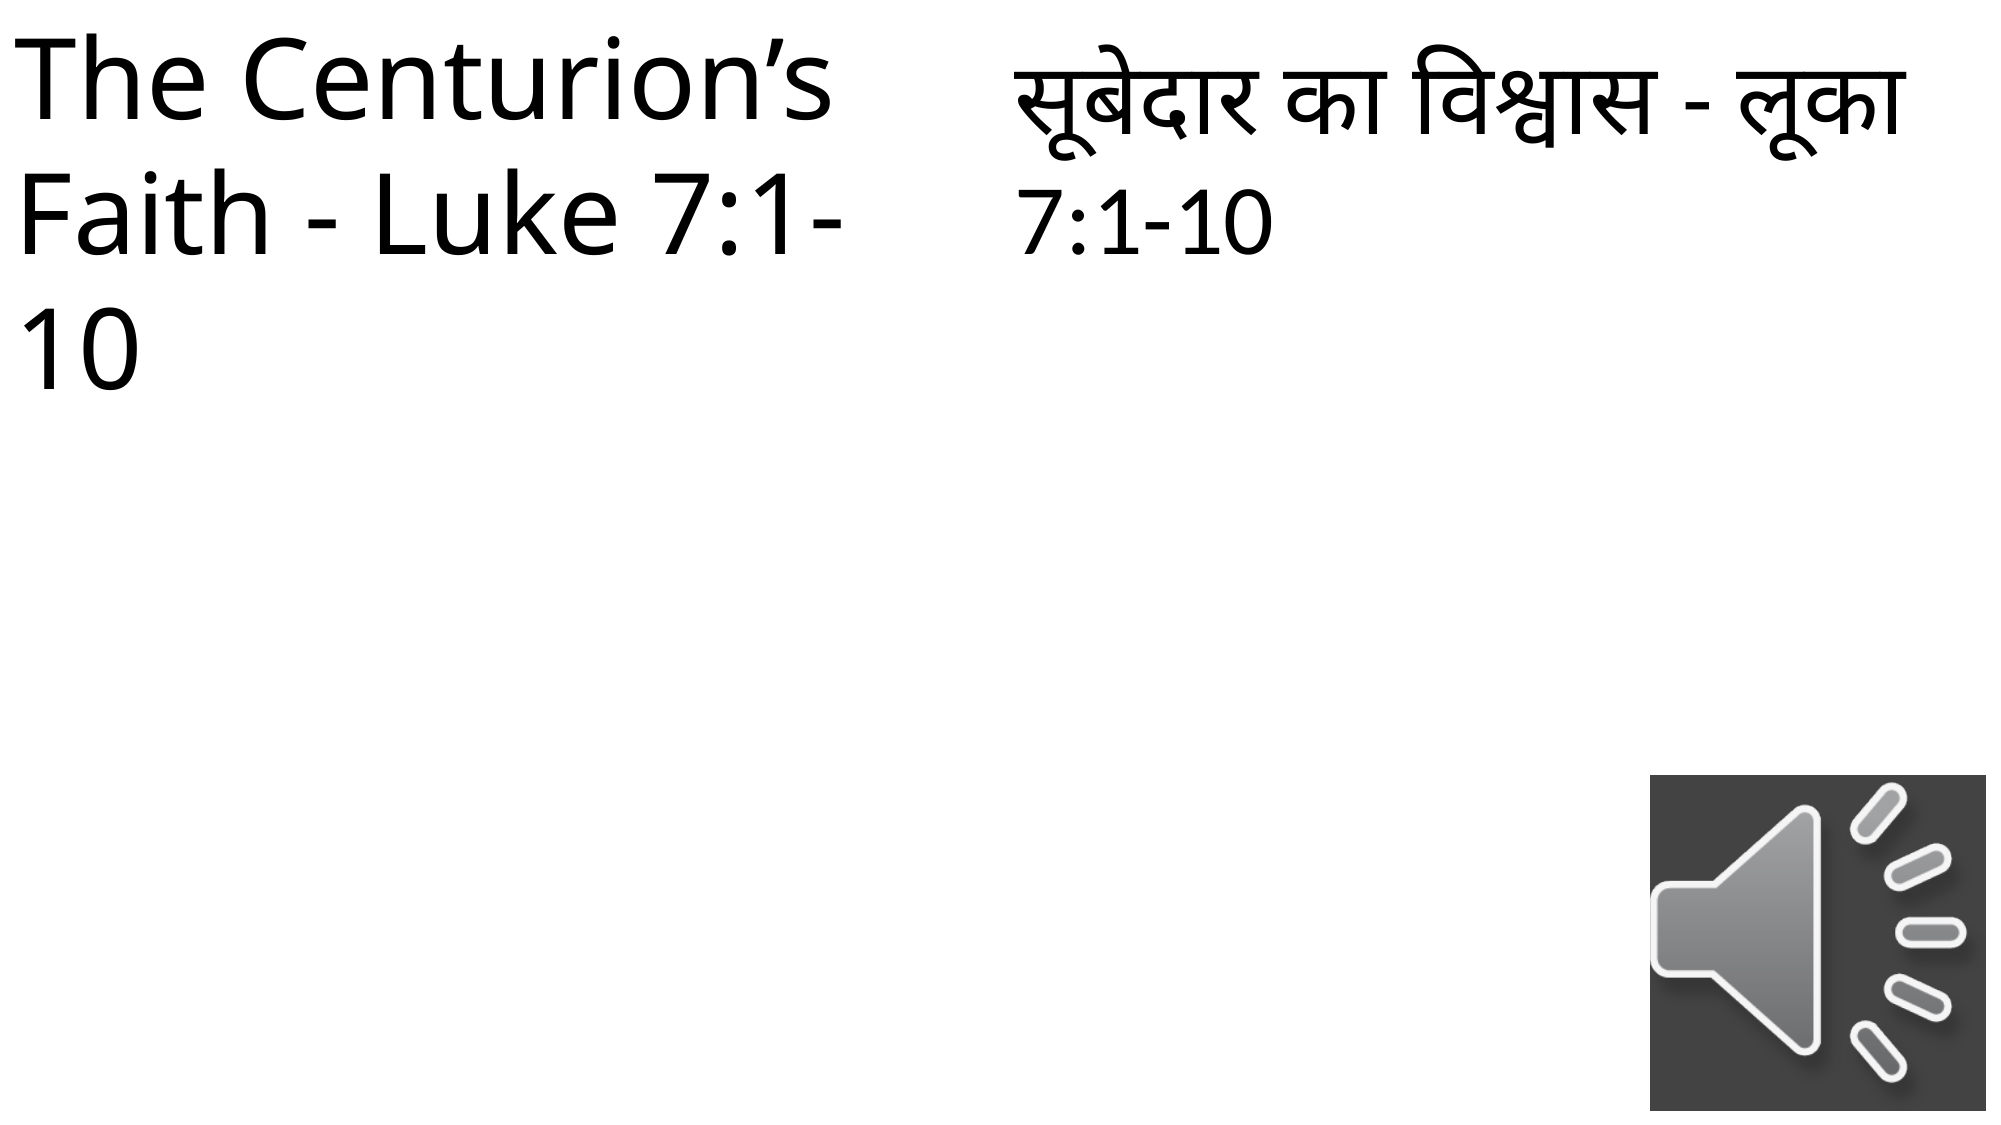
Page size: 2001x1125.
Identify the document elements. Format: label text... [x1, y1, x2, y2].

text_box सूबेदार का विश्वास - लूका 7:1-10 [999, 27, 2000, 1104]
text_box The Centurion’s Faith - Luke 7:1-10 [0, 0, 981, 1125]
picture [1648, 773, 1987, 1112]
